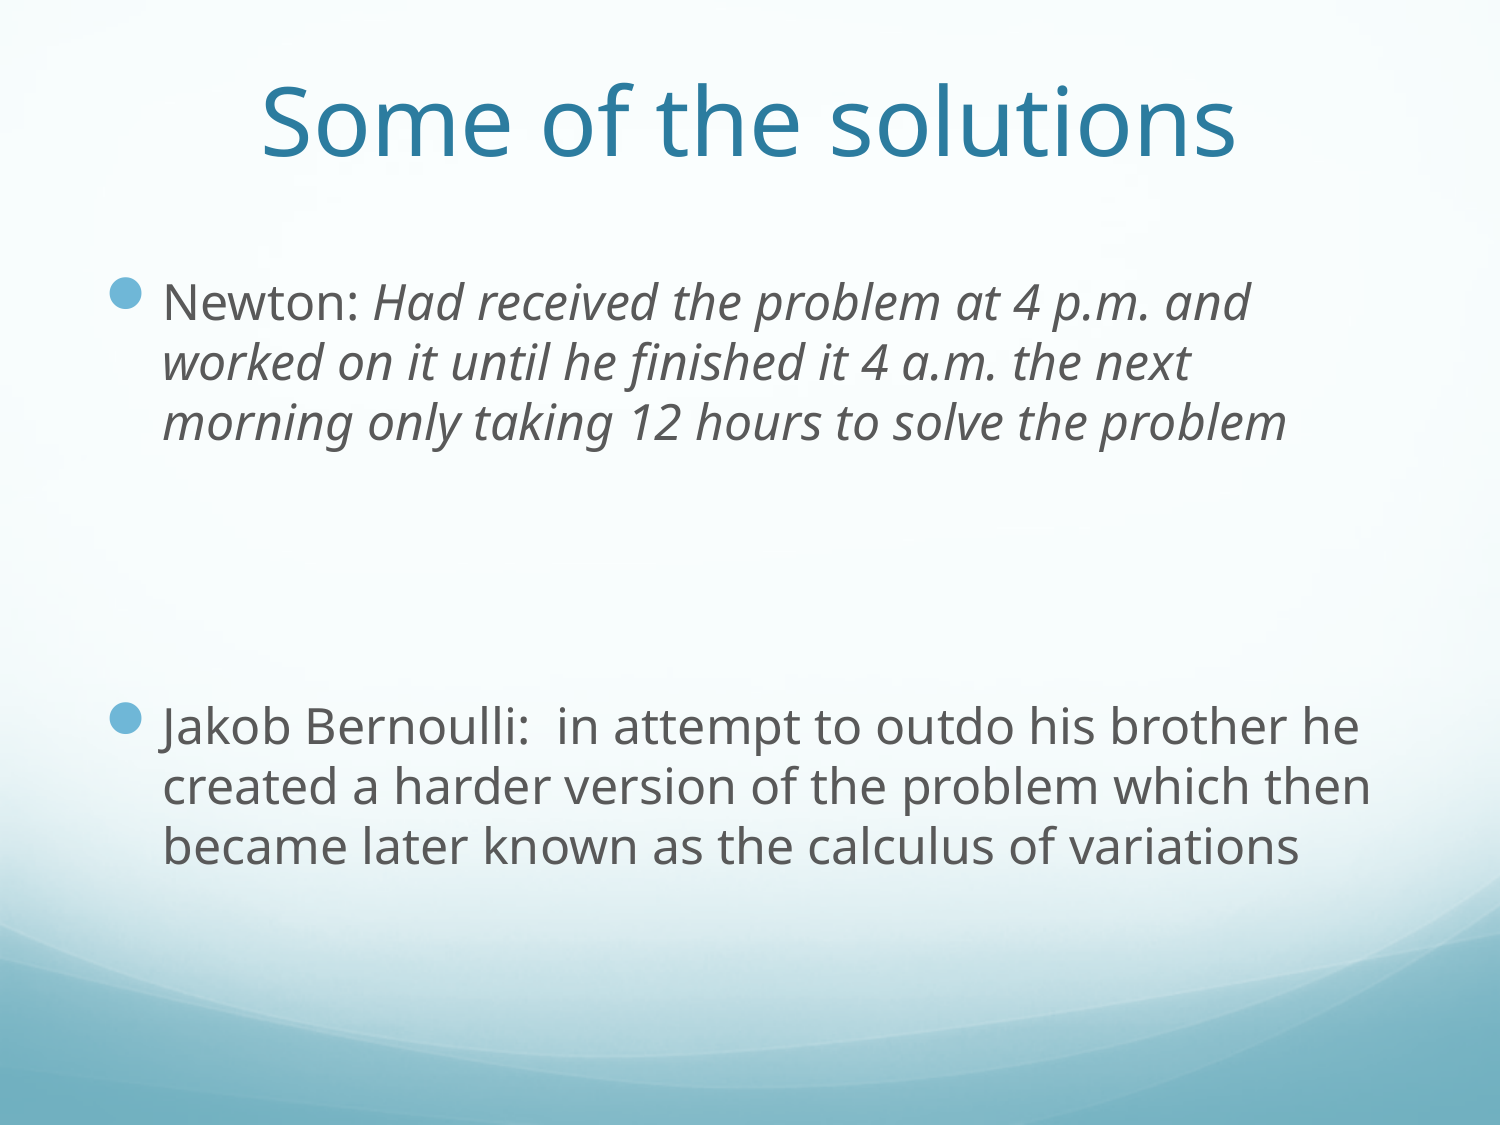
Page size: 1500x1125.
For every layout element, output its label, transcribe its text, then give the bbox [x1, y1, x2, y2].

list Newton: Had received the problem at 4 p.m. and worked on it until he finished it 4 a.m. the next morning only taking 12 hours to solve the problem Jakob Bernoulli: in attempt to outdo his brother he created a harder version of the problem which then became later known as the calculus of variations [90, 262, 1410, 1019]
title Some of the solutions [90, 17, 1410, 183]
